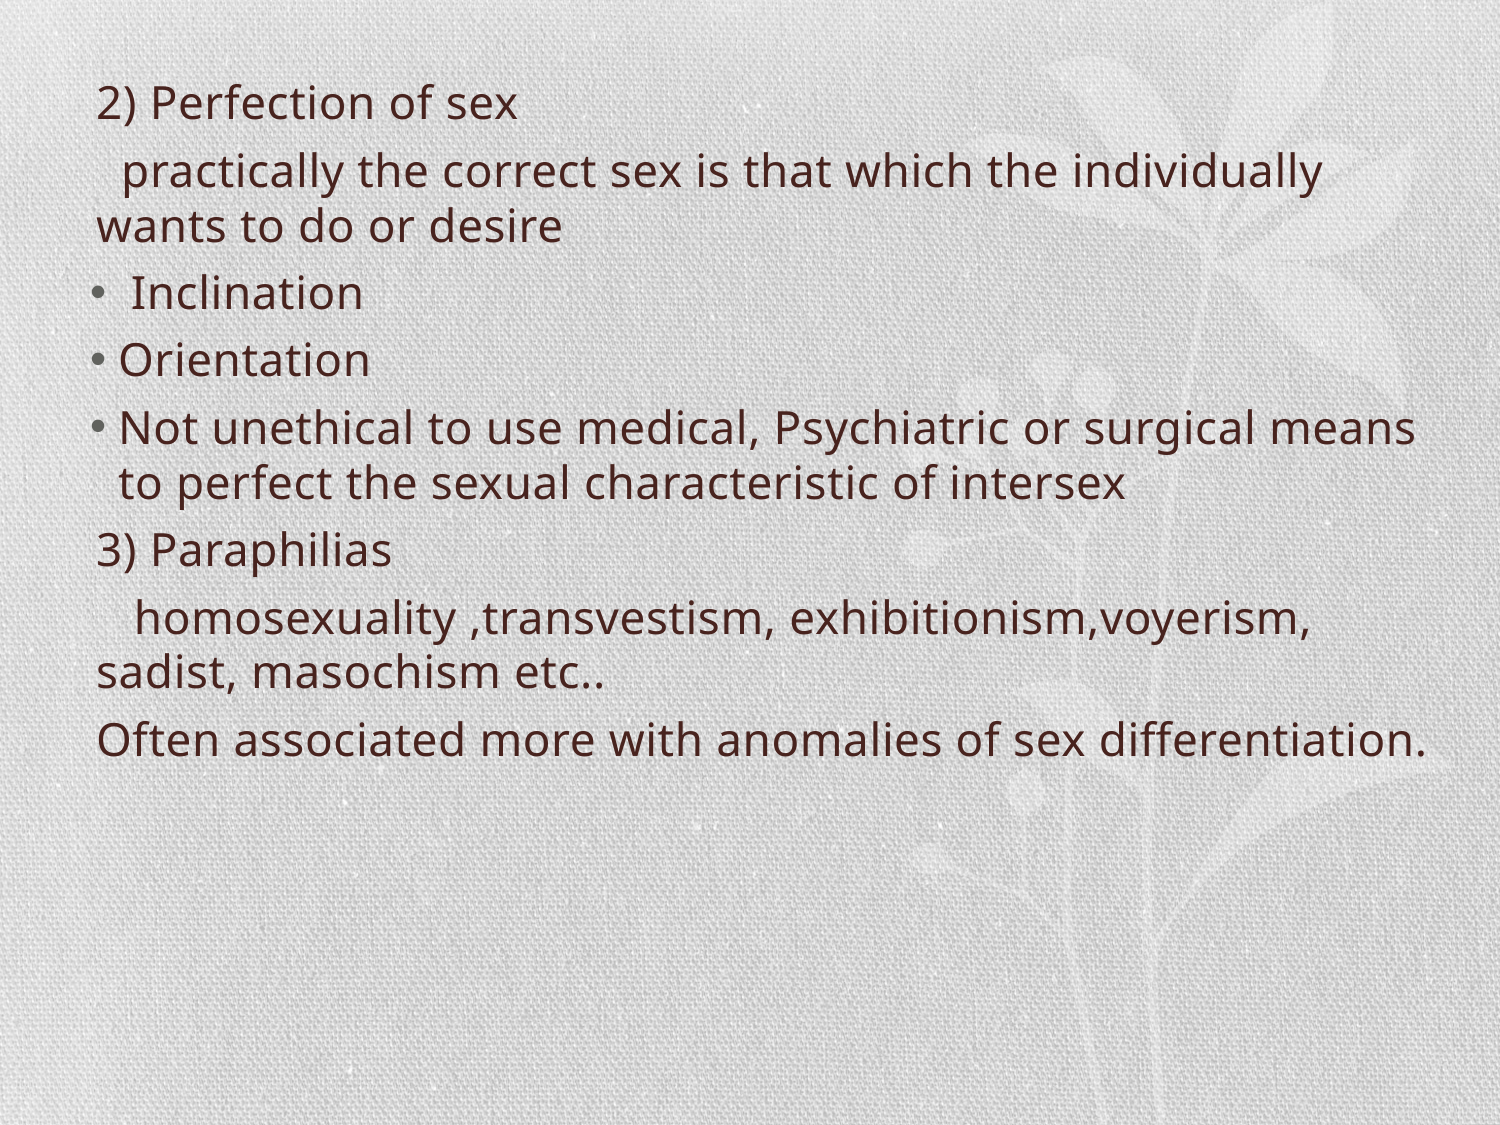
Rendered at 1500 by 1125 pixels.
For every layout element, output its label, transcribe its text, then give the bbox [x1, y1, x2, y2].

list 2) Perfection of sex practically the correct sex is that which the individually wants to do or desire Inclination Orientation Not unethical to use medical, Psychiatric or surgical means to perfect the sexual characteristic of intersex 3) Paraphilias homosexuality ,transvestism, exhibitionism,voyerism, sadist, masochism etc.. Often associated more with anomalies of sex differentiation. [75, 66, 1447, 1071]
